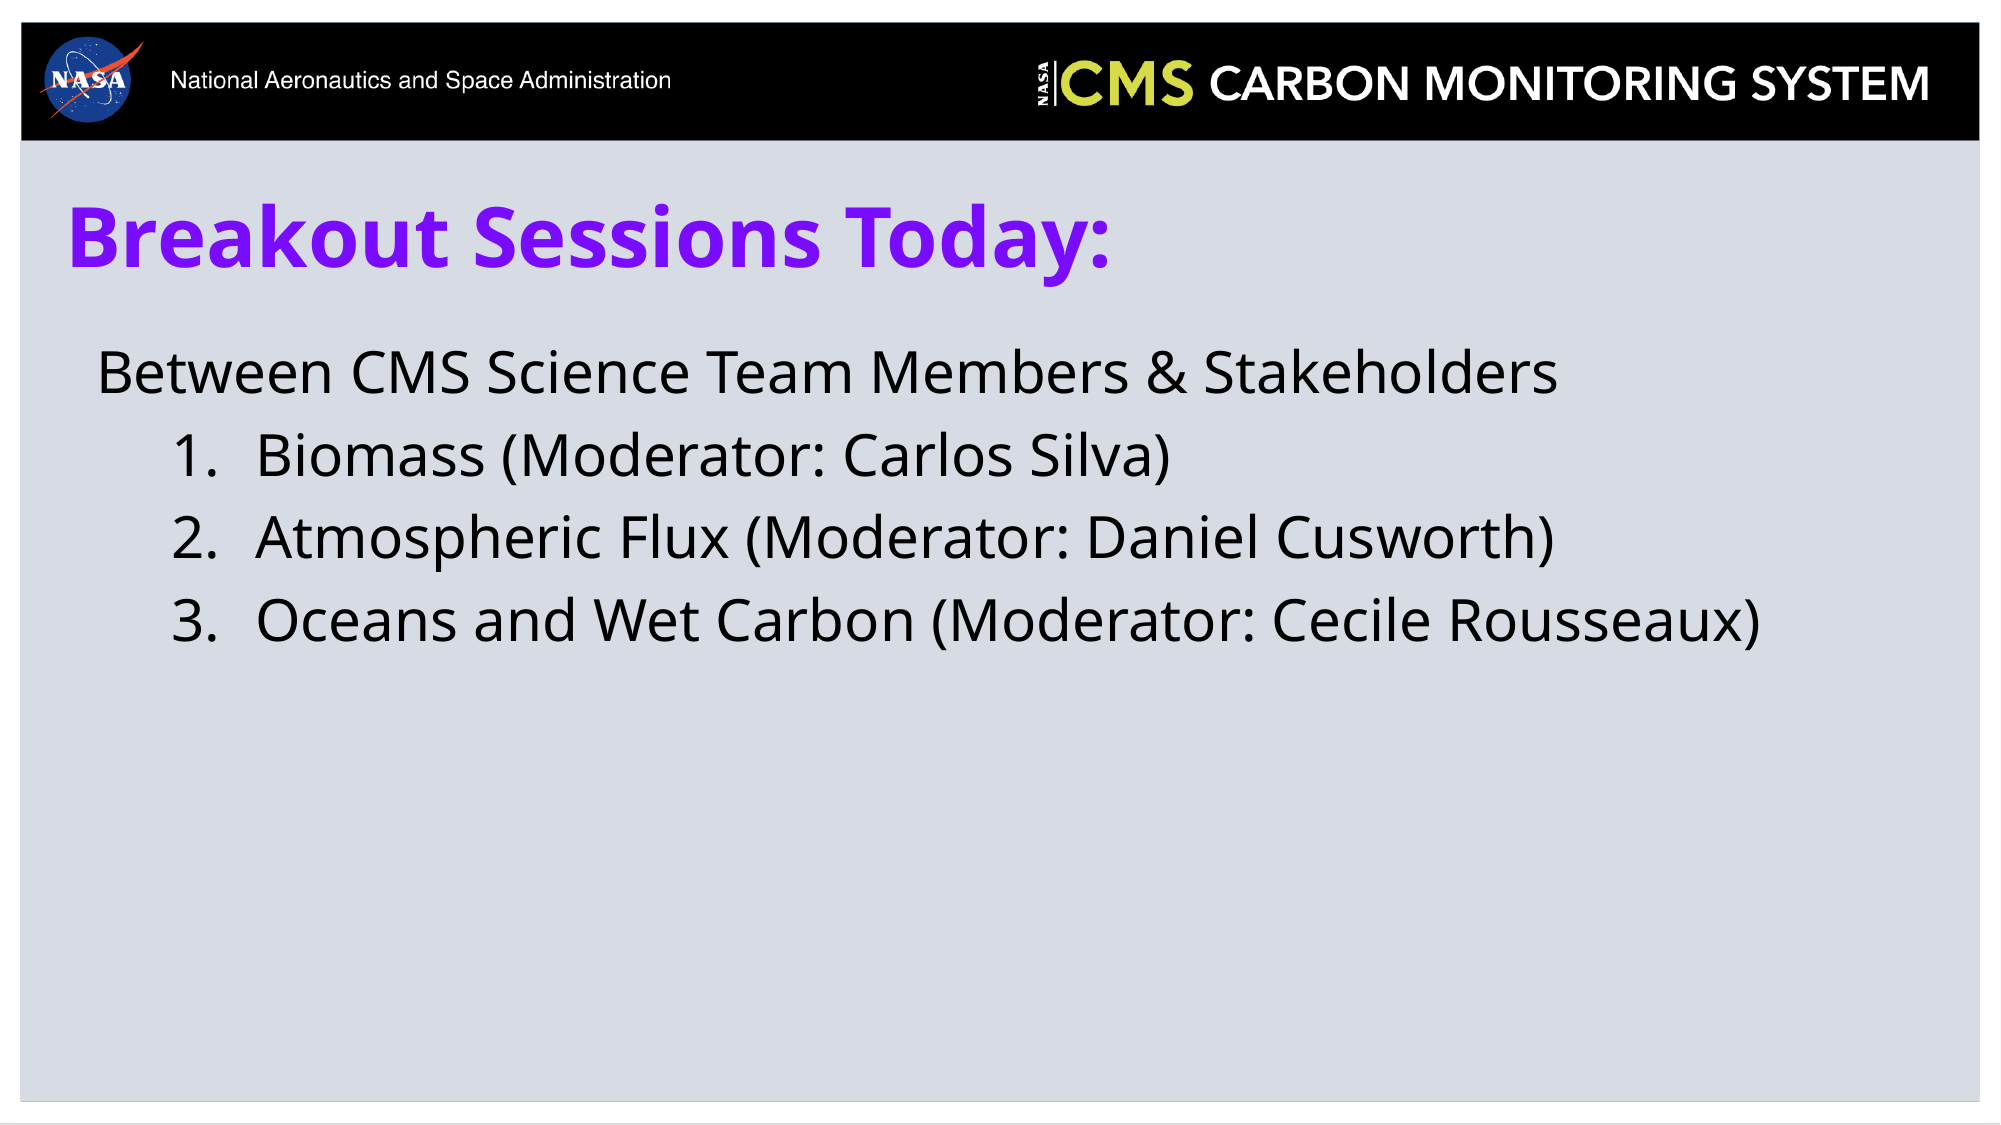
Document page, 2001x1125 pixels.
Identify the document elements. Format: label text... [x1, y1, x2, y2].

text_box Between CMS Science Team Members & Stakeholders Biomass (Moderator: Carlos Silva) Atmospheric Flux (Moderator: Daniel Cusworth) Oceans and Wet Carbon (Moderator: Cecile Rousseaux) [81, 327, 1784, 661]
picture [0, 0, 2001, 1125]
text_box Breakout Sessions Today: [50, 177, 1129, 292]
